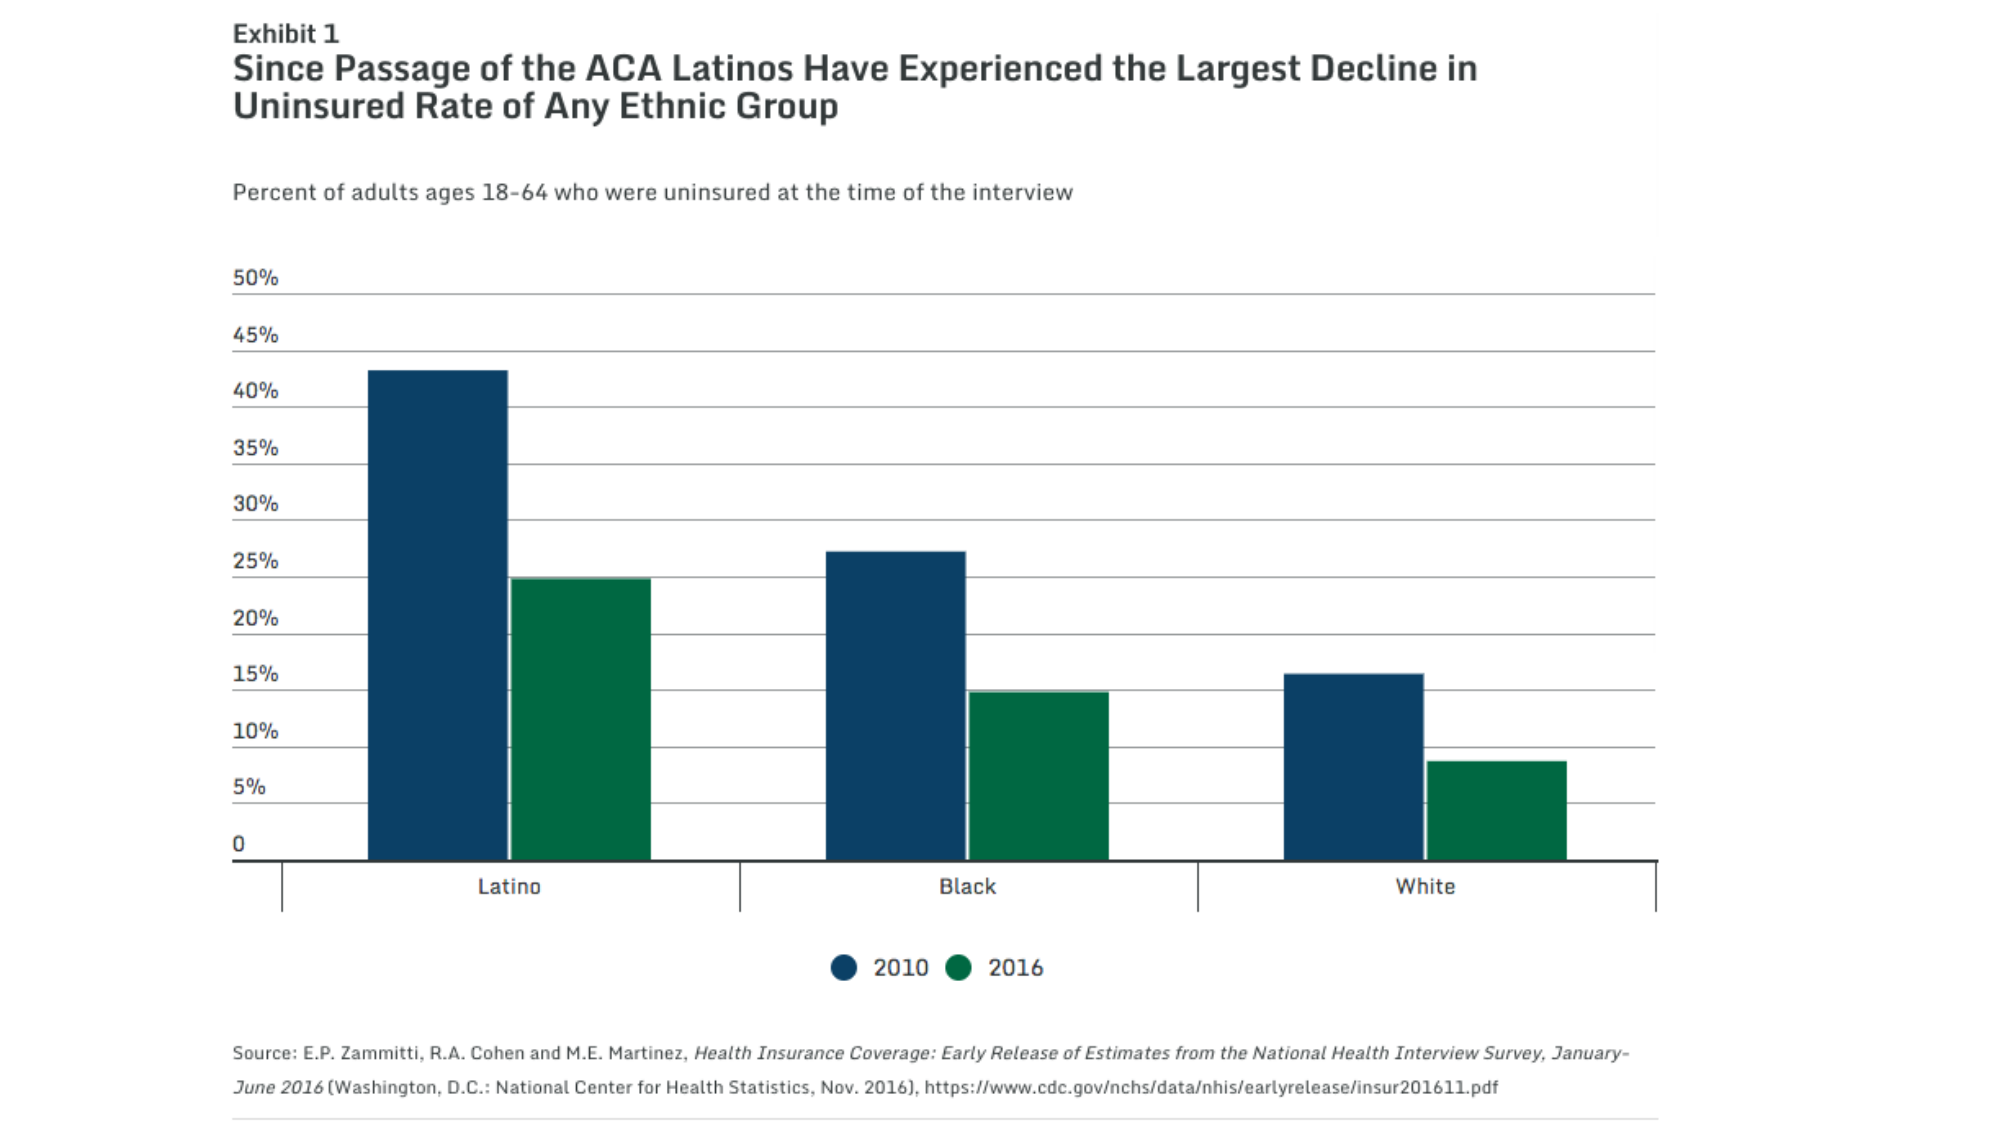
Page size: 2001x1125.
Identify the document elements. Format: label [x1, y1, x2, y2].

picture [208, 0, 1788, 1125]
